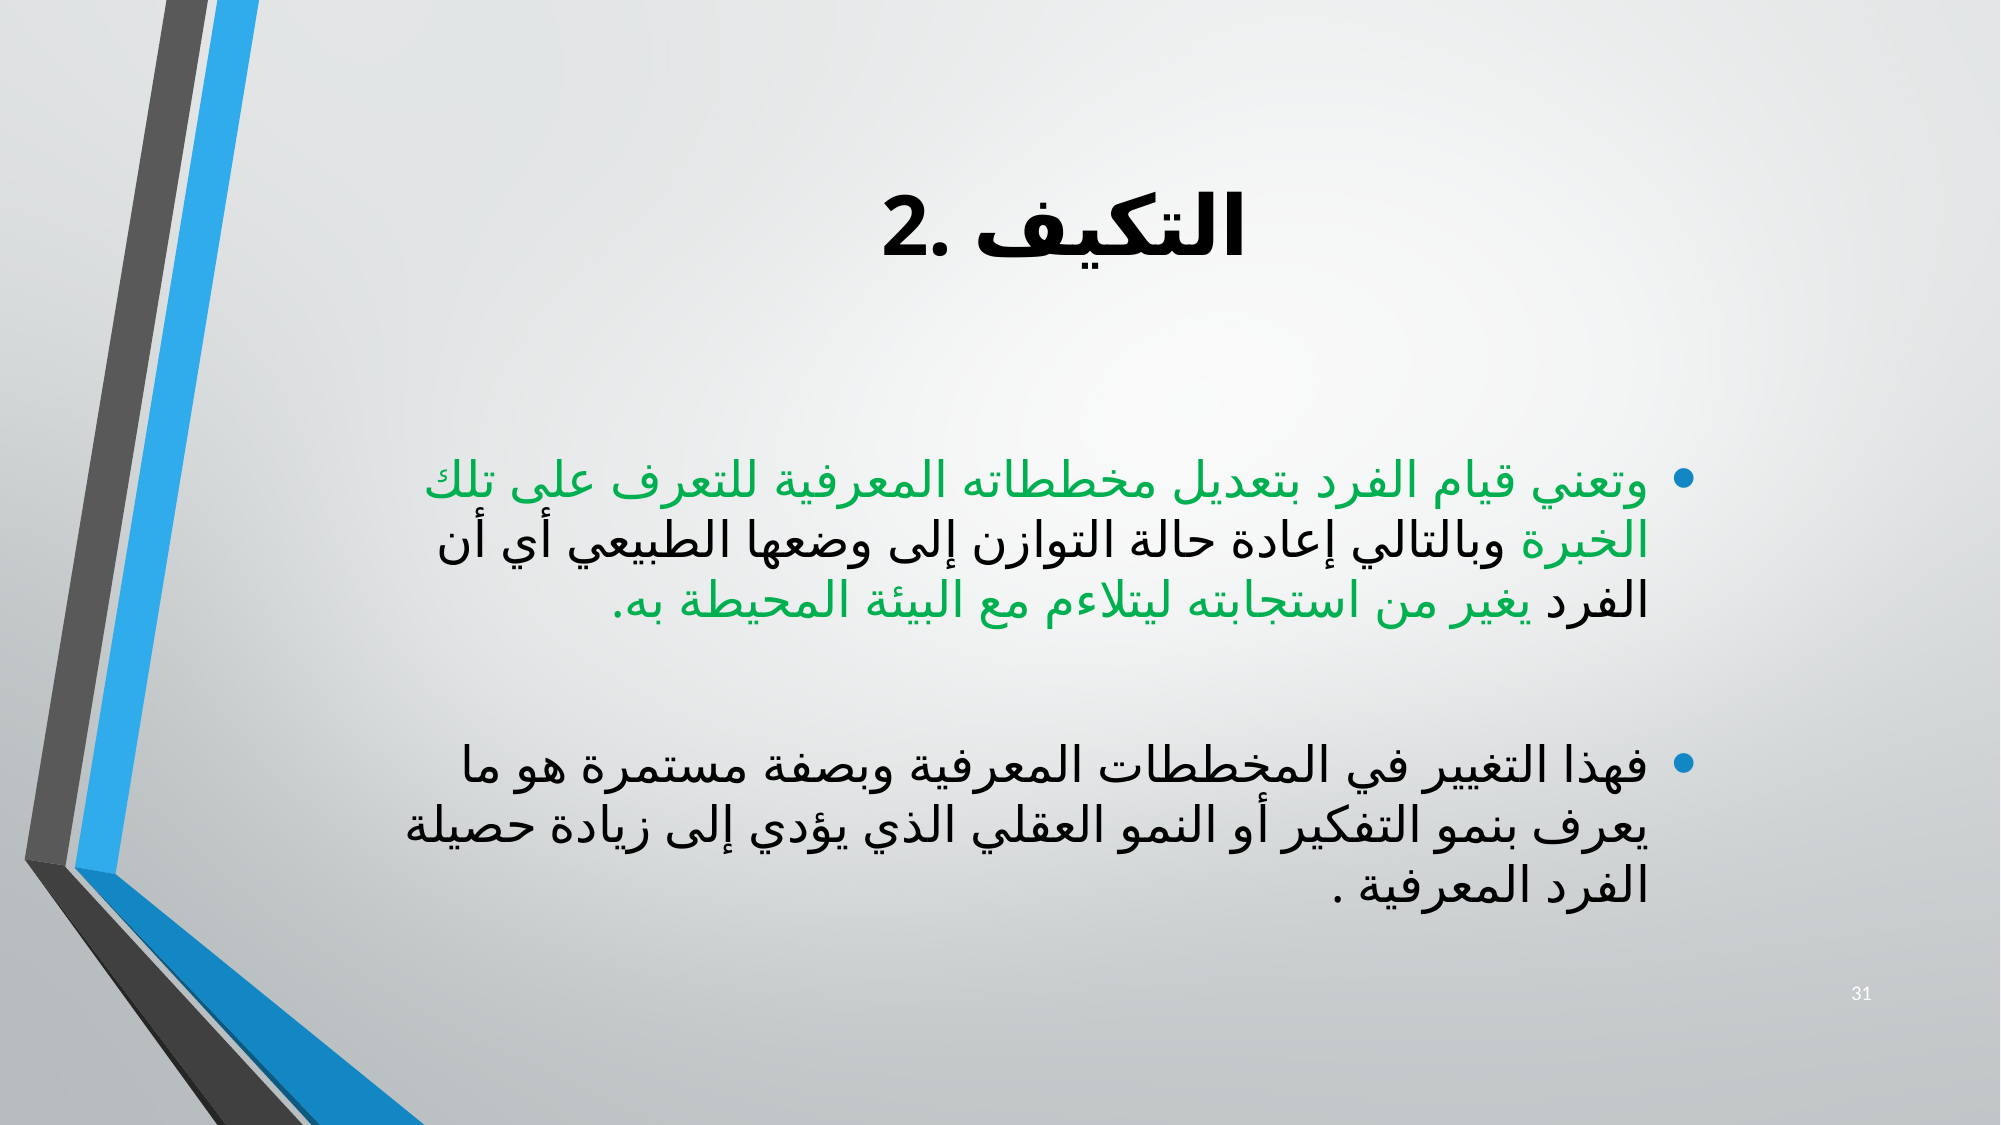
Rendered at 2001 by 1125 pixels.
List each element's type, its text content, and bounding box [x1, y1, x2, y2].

list وتعني قيام الفرد بتعديل مخططاته المعرفية للتعرف على تلك الخبرة وبالتالي إعادة حالة التوازن إلى وضعها الطبيعي أي أن الفرد يغير من استجابته ليتلاءم مع البيئة المحيطة به. فهذا التغيير في المخططات المعرفية وبصفة مستمرة هو ما يعرف بنمو التفكير أو النمو العقلي الذي يؤدي إلى زيادة حصيلة الفرد المعرفية . [362, 443, 1713, 998]
slide_number 31 [1796, 962, 1887, 1023]
title 2. التكيف [243, 112, 1887, 332]
